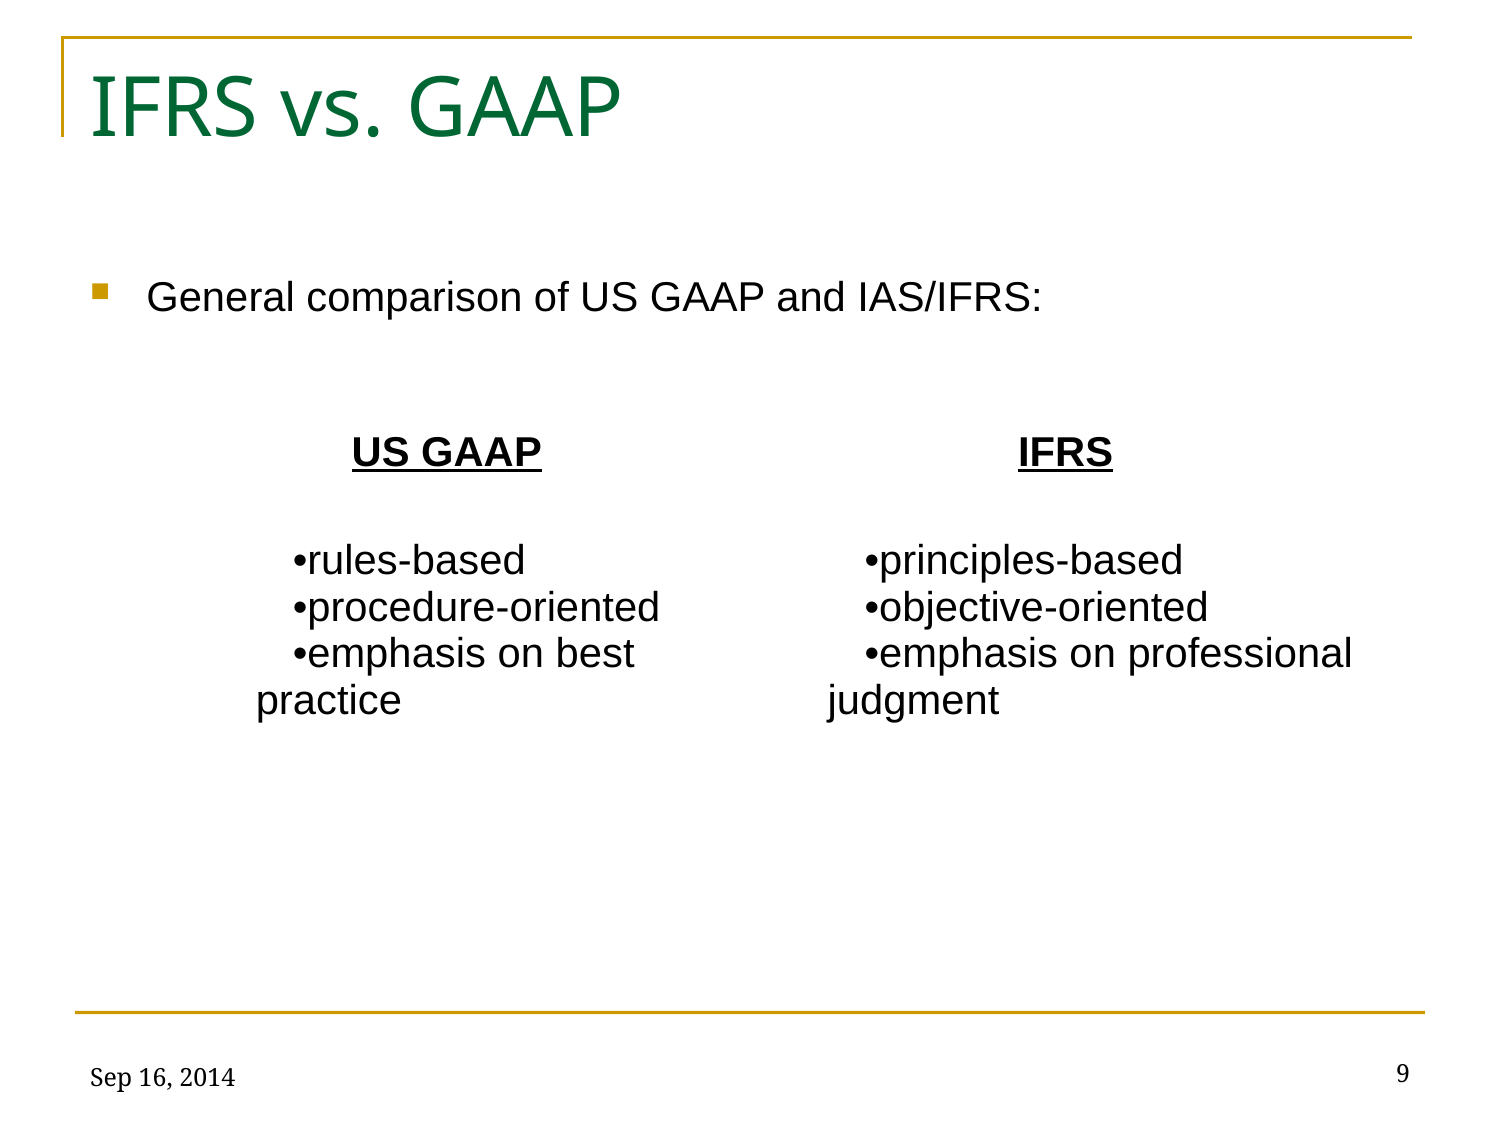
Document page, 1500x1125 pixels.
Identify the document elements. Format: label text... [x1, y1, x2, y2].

table_cell principles-based objective-oriented emphasis on professional judgment [757, 532, 1374, 869]
list General comparison of US GAAP and IAS/IFRS: [74, 262, 1426, 1006]
table_cell rules-based procedure-oriented emphasis on best practice [138, 532, 755, 869]
table_header US GAAP [138, 376, 755, 527]
slide_number 9 [1074, 1023, 1426, 1100]
title IFRS vs. GAAP [74, 45, 1426, 233]
table_header IFRS [757, 376, 1374, 527]
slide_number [74, 1023, 426, 1100]
